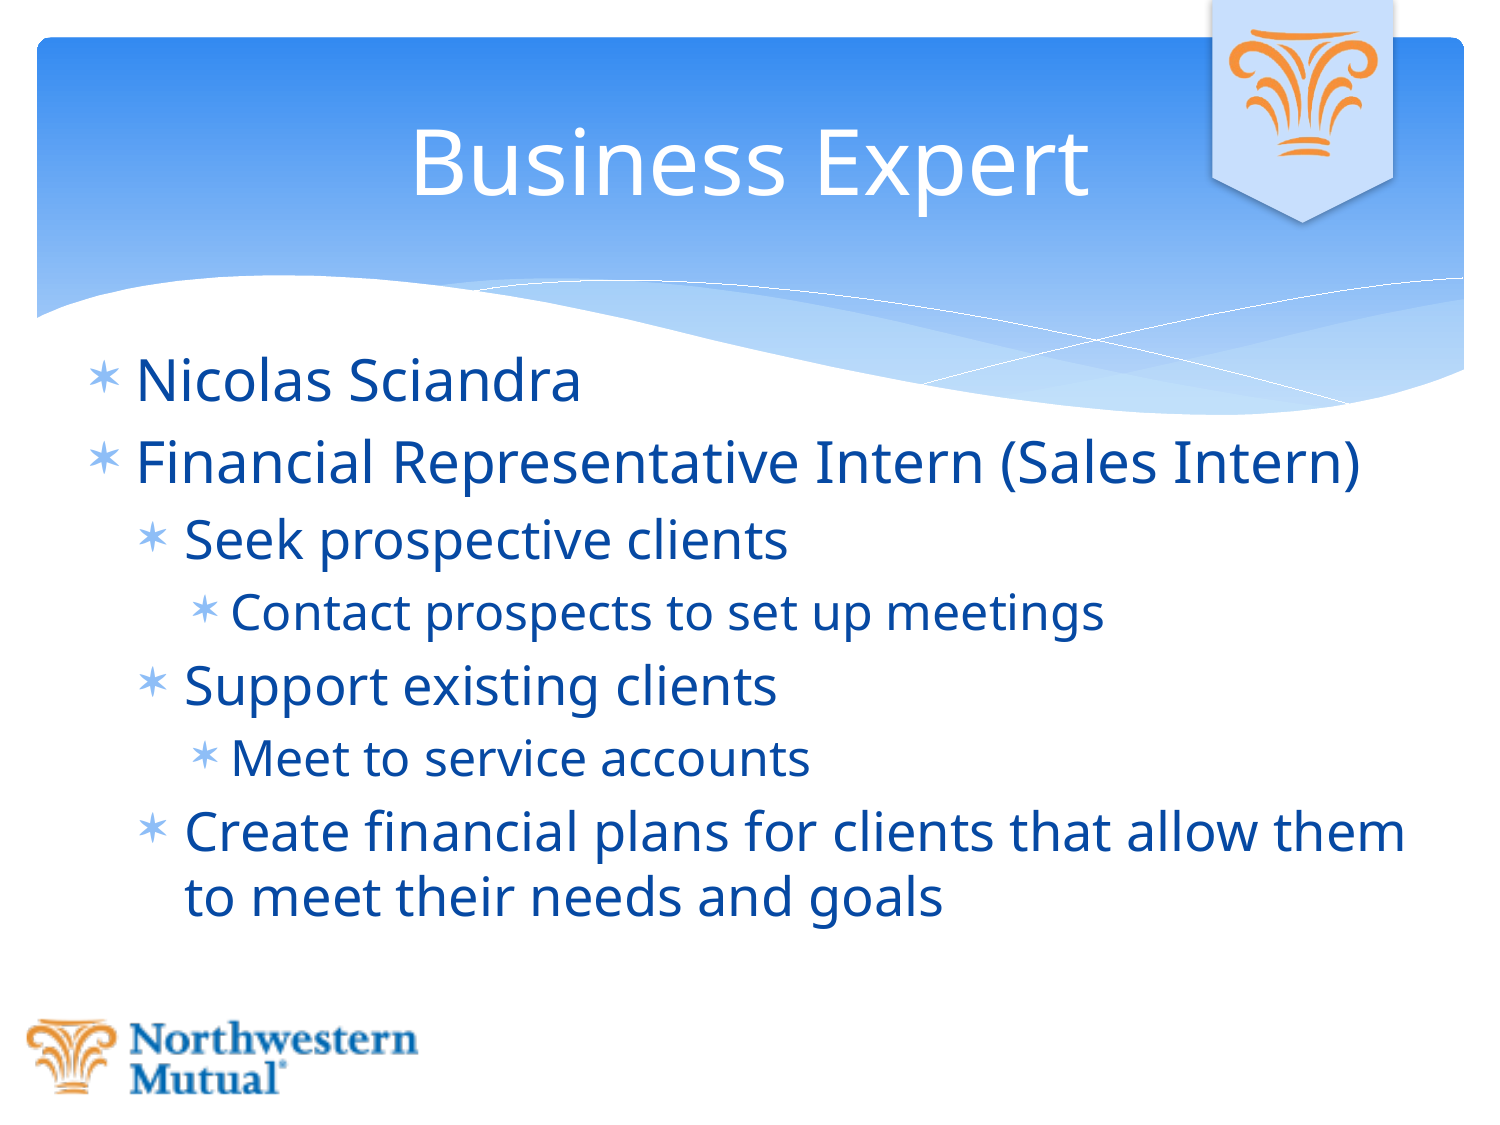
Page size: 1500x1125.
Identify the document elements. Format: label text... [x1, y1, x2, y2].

title Business Expert [75, 55, 1425, 261]
list Nicolas Sciandra Financial Representative Intern (Sales Intern) Seek prospective clients Contact prospects to set up meetings Support existing clients Meet to service accounts Create financial plans for clients that allow them to meet their needs and goals [75, 335, 1425, 1005]
text_box [1211, 0, 1394, 224]
picture [0, 931, 476, 1125]
picture [1220, 25, 1394, 174]
